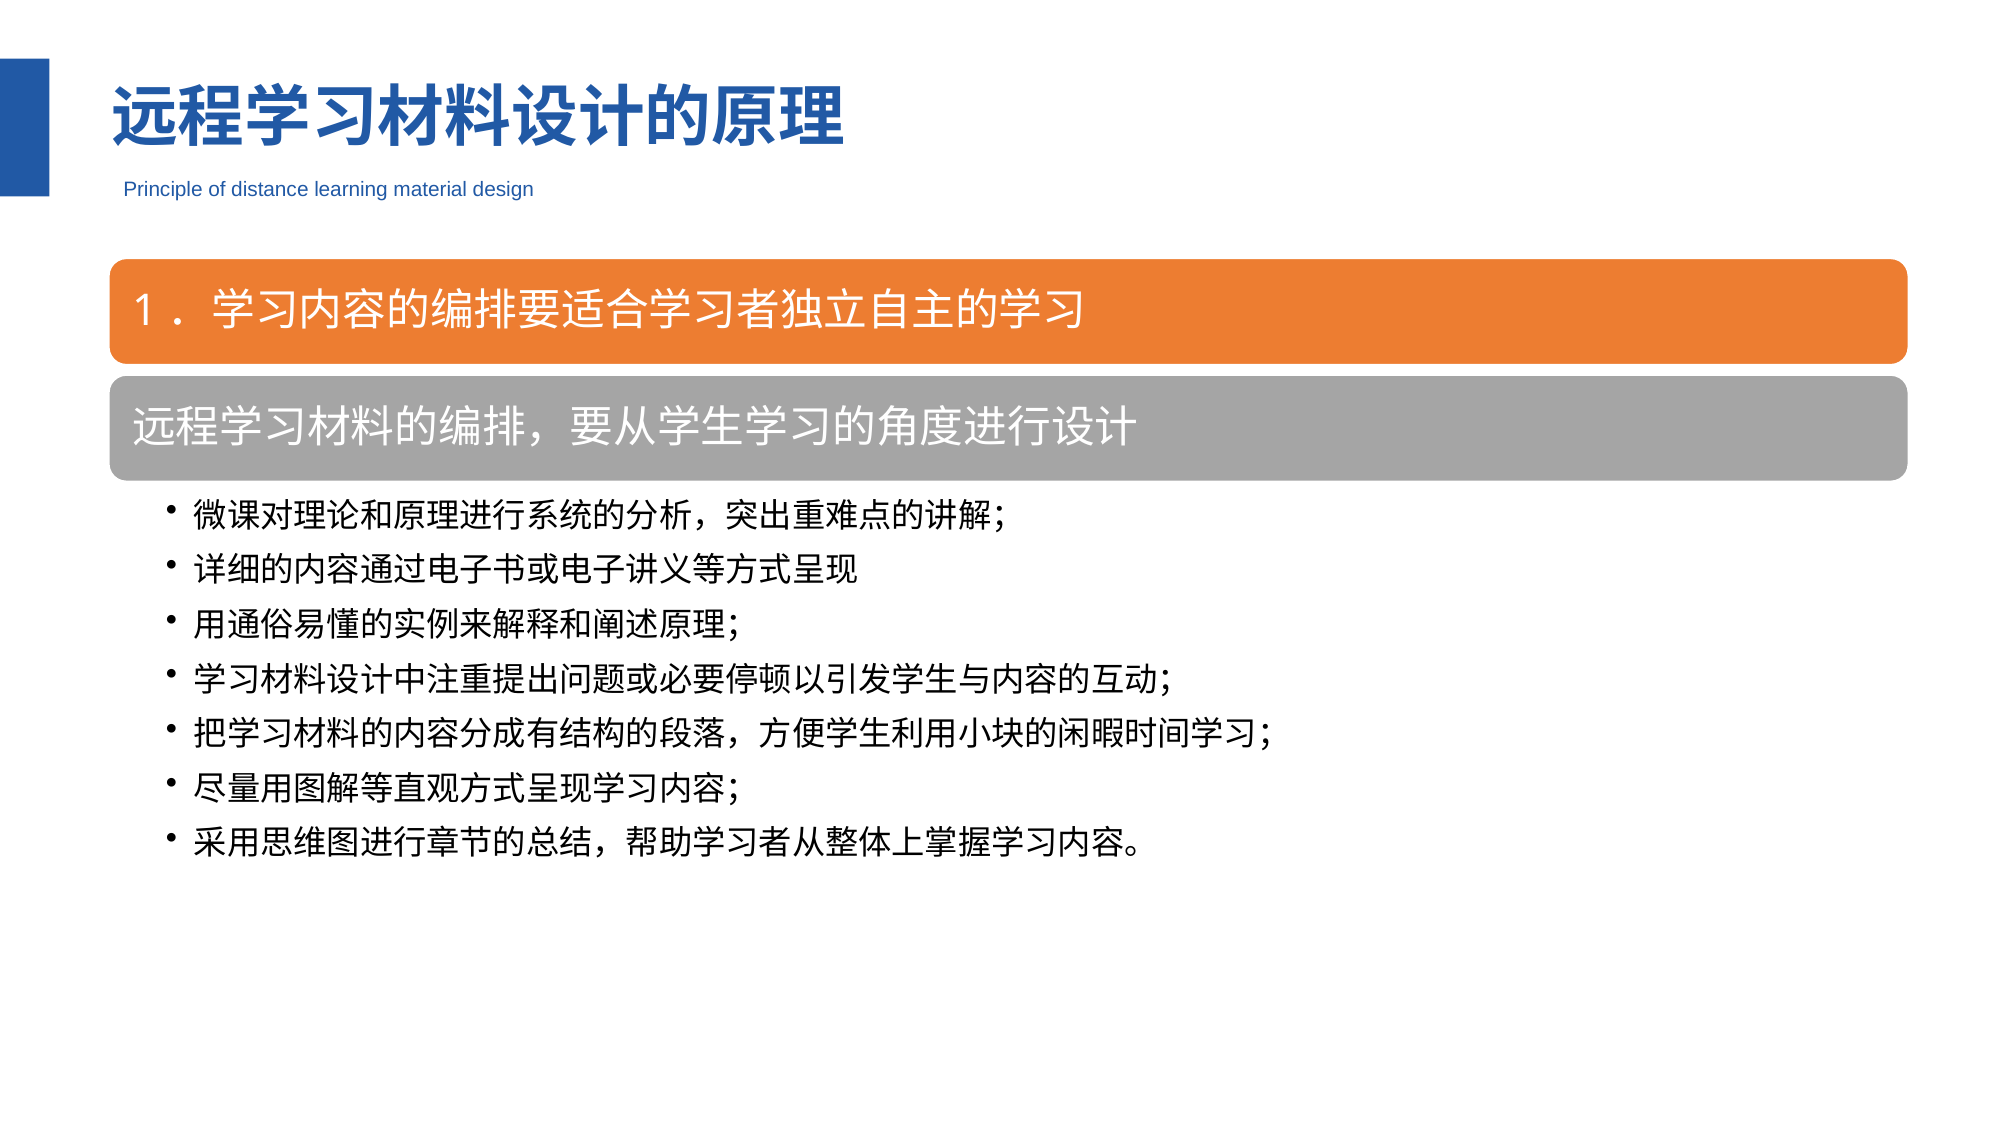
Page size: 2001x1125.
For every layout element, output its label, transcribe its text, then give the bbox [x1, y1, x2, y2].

text_box Principle of distance learning material design [108, 143, 862, 208]
text_box 远程学习材料设计的原理 [96, 66, 878, 162]
text_box [0, 58, 50, 198]
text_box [108, 248, 1909, 1048]
